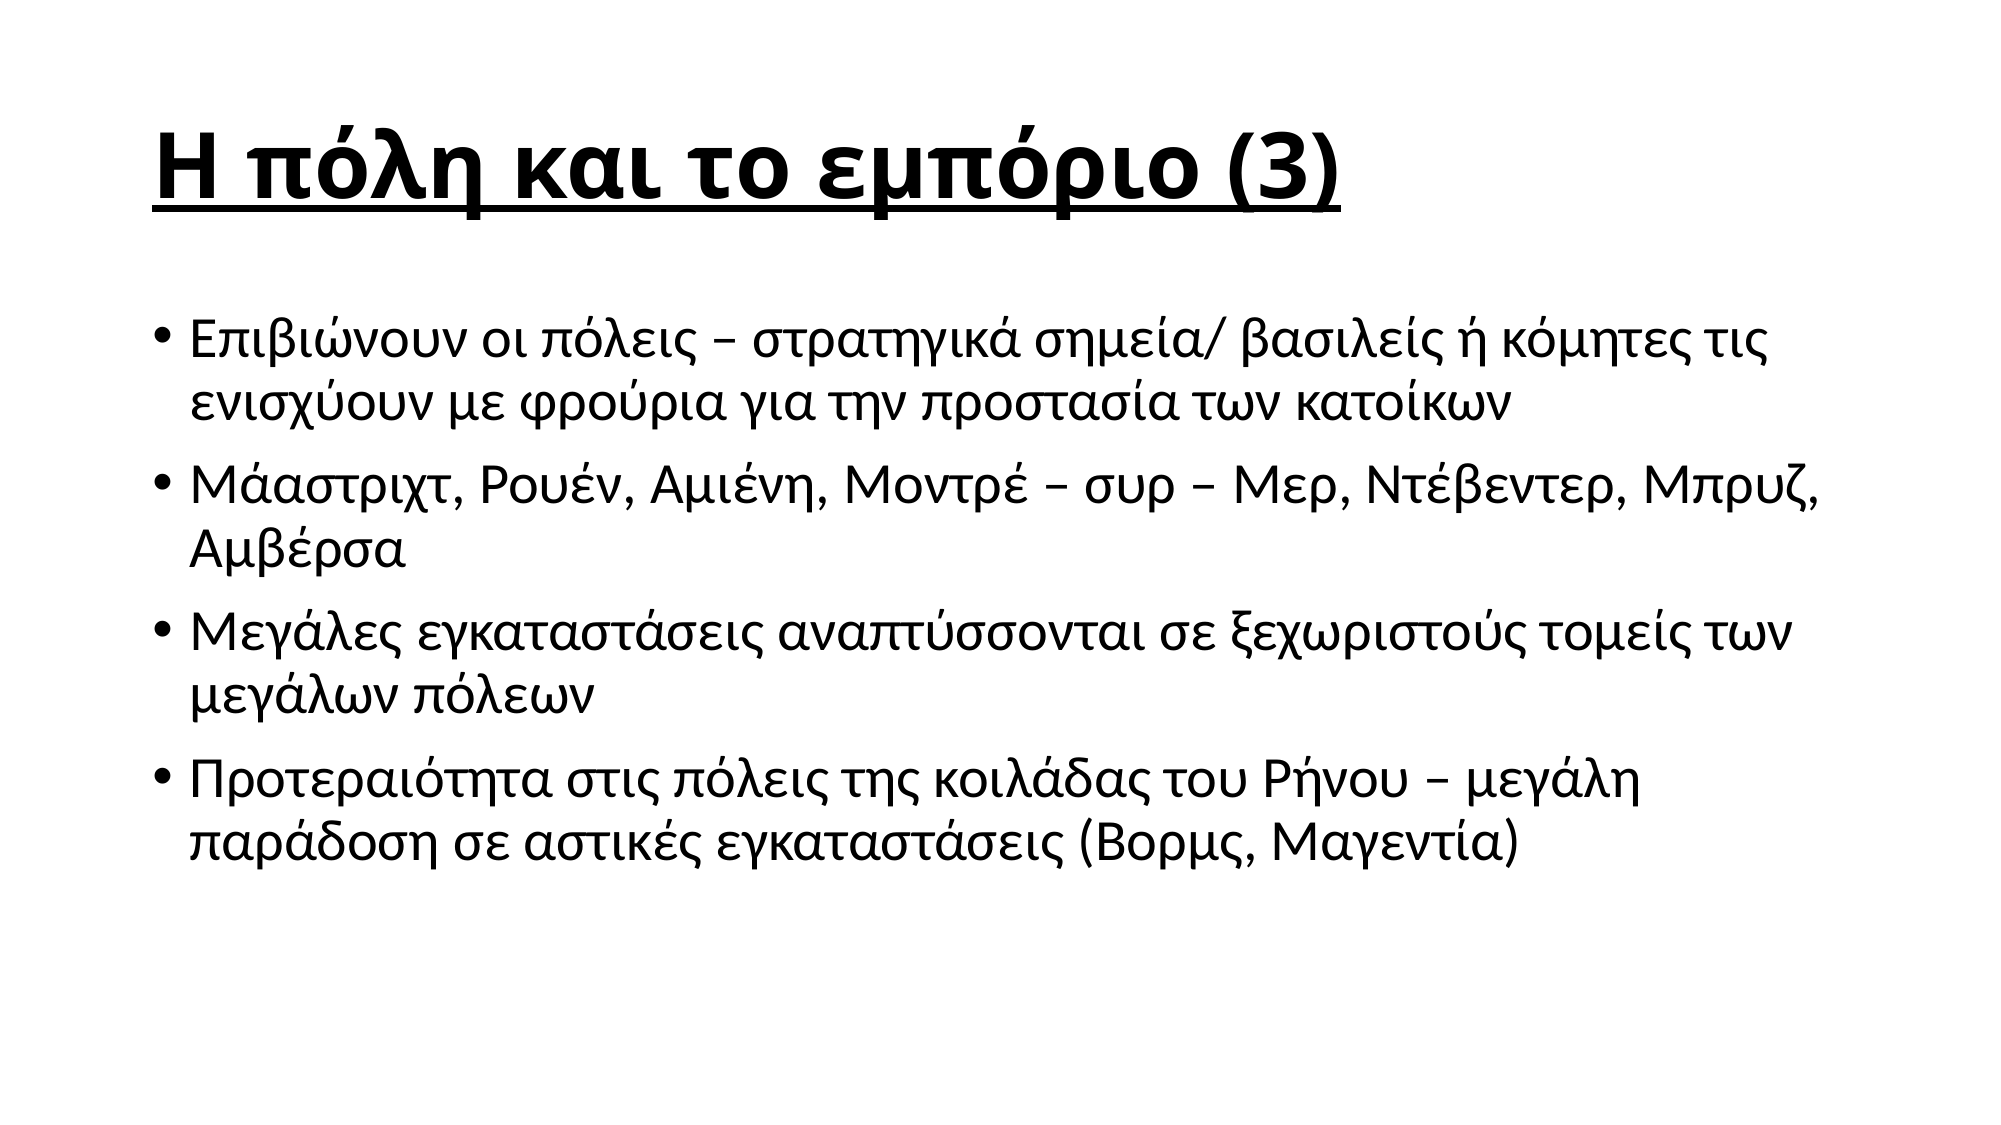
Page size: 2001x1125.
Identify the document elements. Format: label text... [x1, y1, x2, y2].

list Επιβιώνουν οι πόλεις – στρατηγικά σημεία/ βασιλείς ή κόμητες τις ενισχύουν με φρούρια για την προστασία των κατοίκων Μάαστριχτ, Ρουέν, Αμιένη, Μοντρέ – συρ – Μερ, Ντέβεντερ, Μπρυζ, Αμβέρσα Μεγάλες εγκαταστάσεις αναπτύσσονται σε ξεχωριστούς τομείς των μεγάλων πόλεων Προτεραιότητα στις πόλεις της κοιλάδας του Ρήνου – μεγάλη παράδοση σε αστικές εγκαταστάσεις (Βορμς, Μαγεντία) [137, 299, 1863, 1014]
title Η πόλη και το εμπόριο (3) [137, 59, 1863, 278]
